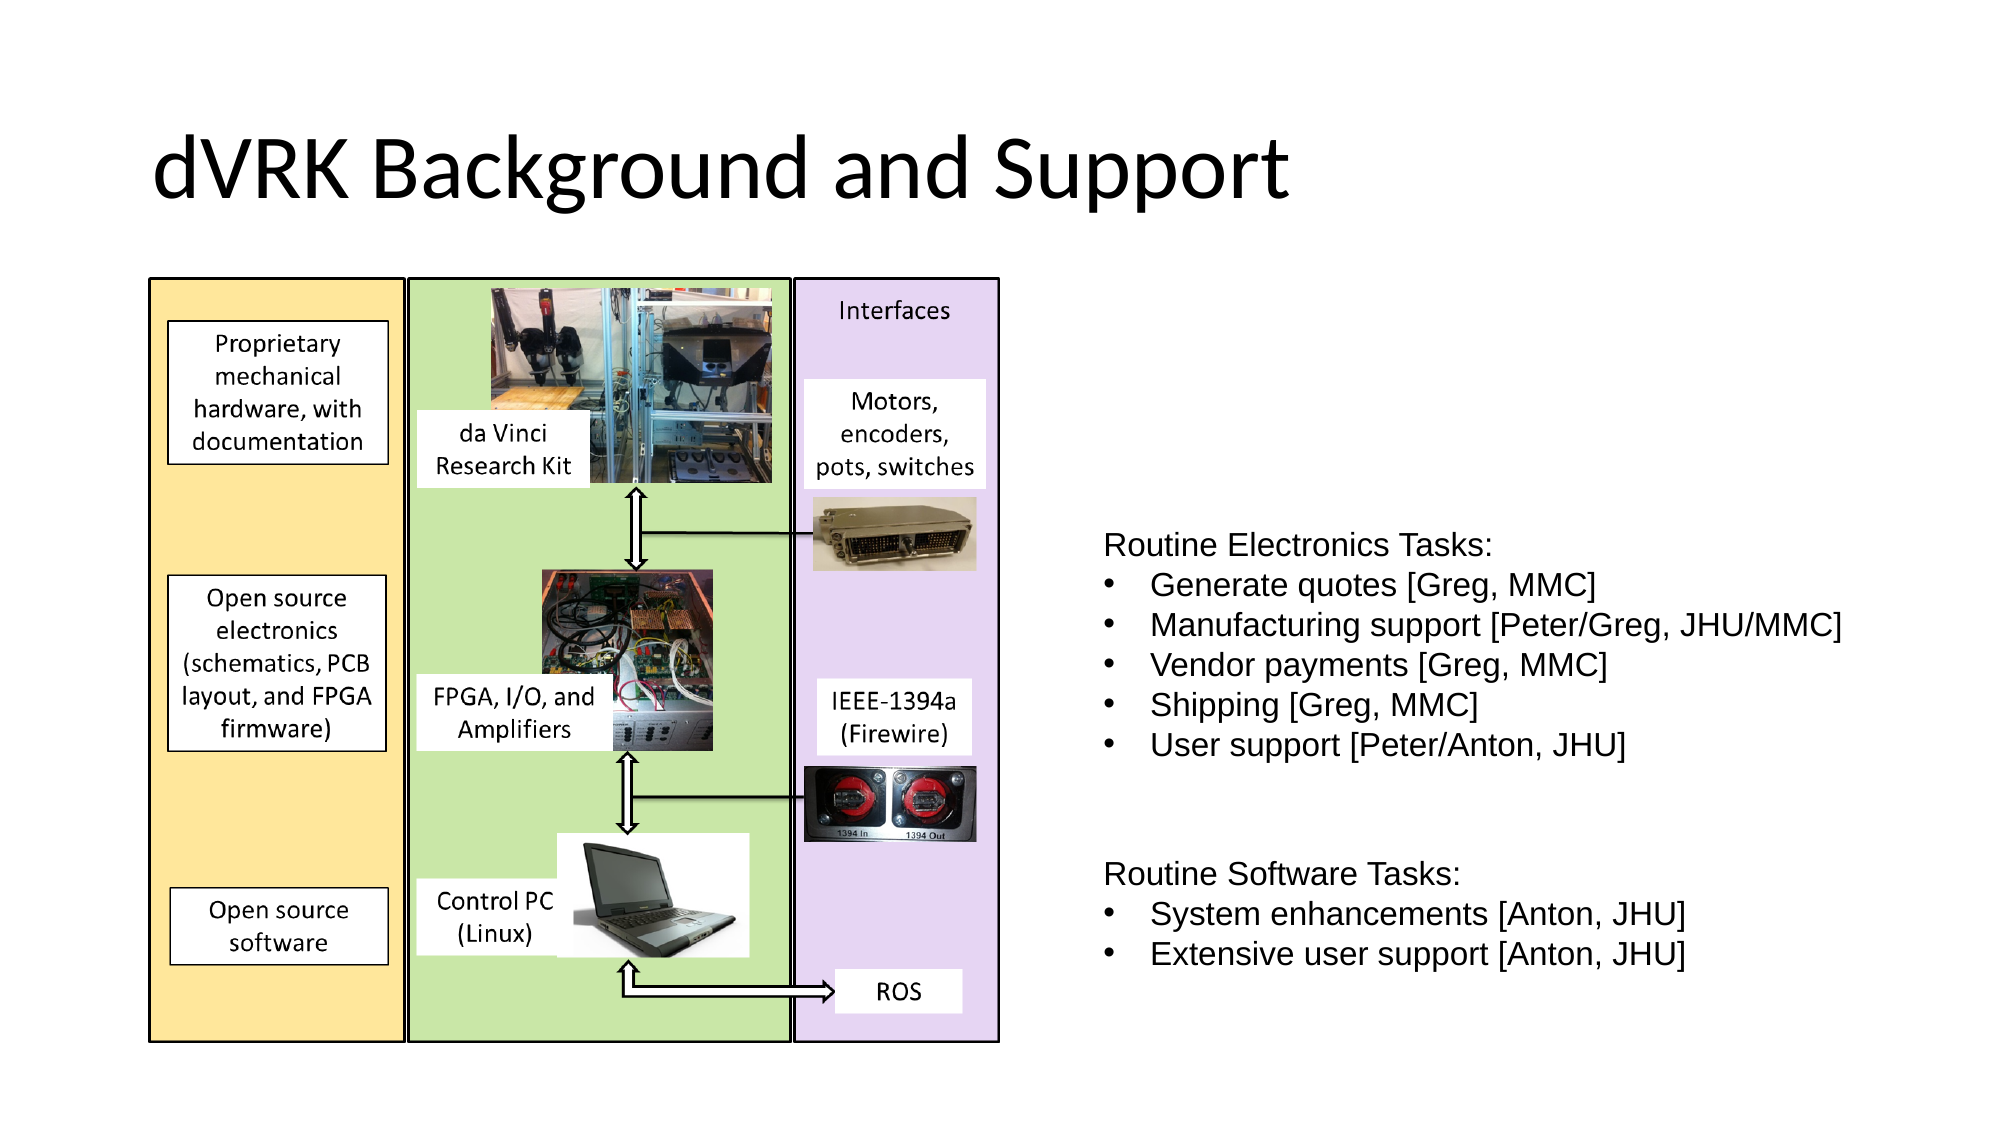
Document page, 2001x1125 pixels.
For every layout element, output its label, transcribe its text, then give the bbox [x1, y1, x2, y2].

text_box Routine Software Tasks: System enhancements [Anton, JHU] Extensive user support [Anton, JHU] [1088, 844, 1761, 980]
text_box Routine Electronics Tasks: Generate quotes [Greg, MMC] Manufacturing support [Peter/Greg, JHU/MMC] Vendor payments [Greg, MMC] Shipping [Greg, MMC] User support [Peter/Anton, JHU] [1088, 516, 1925, 771]
title dVRK Background and Support [137, 59, 1863, 278]
picture [148, 276, 1001, 1044]
